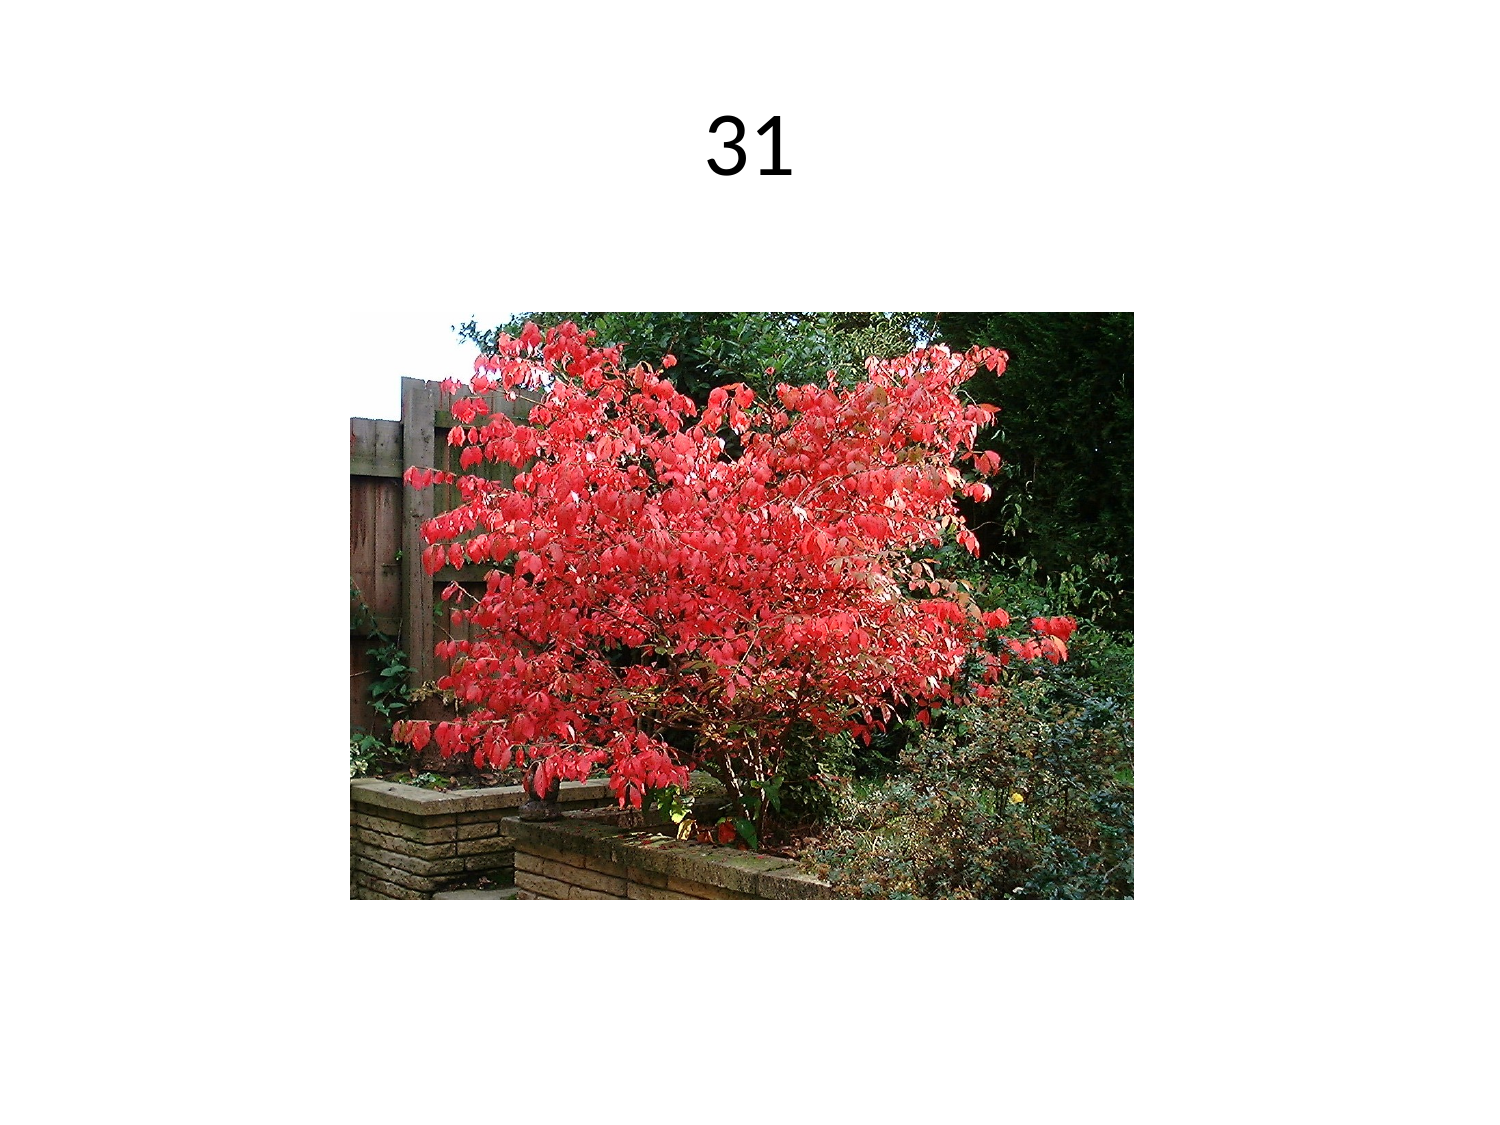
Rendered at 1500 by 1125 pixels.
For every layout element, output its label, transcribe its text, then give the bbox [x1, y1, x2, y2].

title 31 [75, 45, 1425, 233]
picture [349, 312, 1135, 901]
